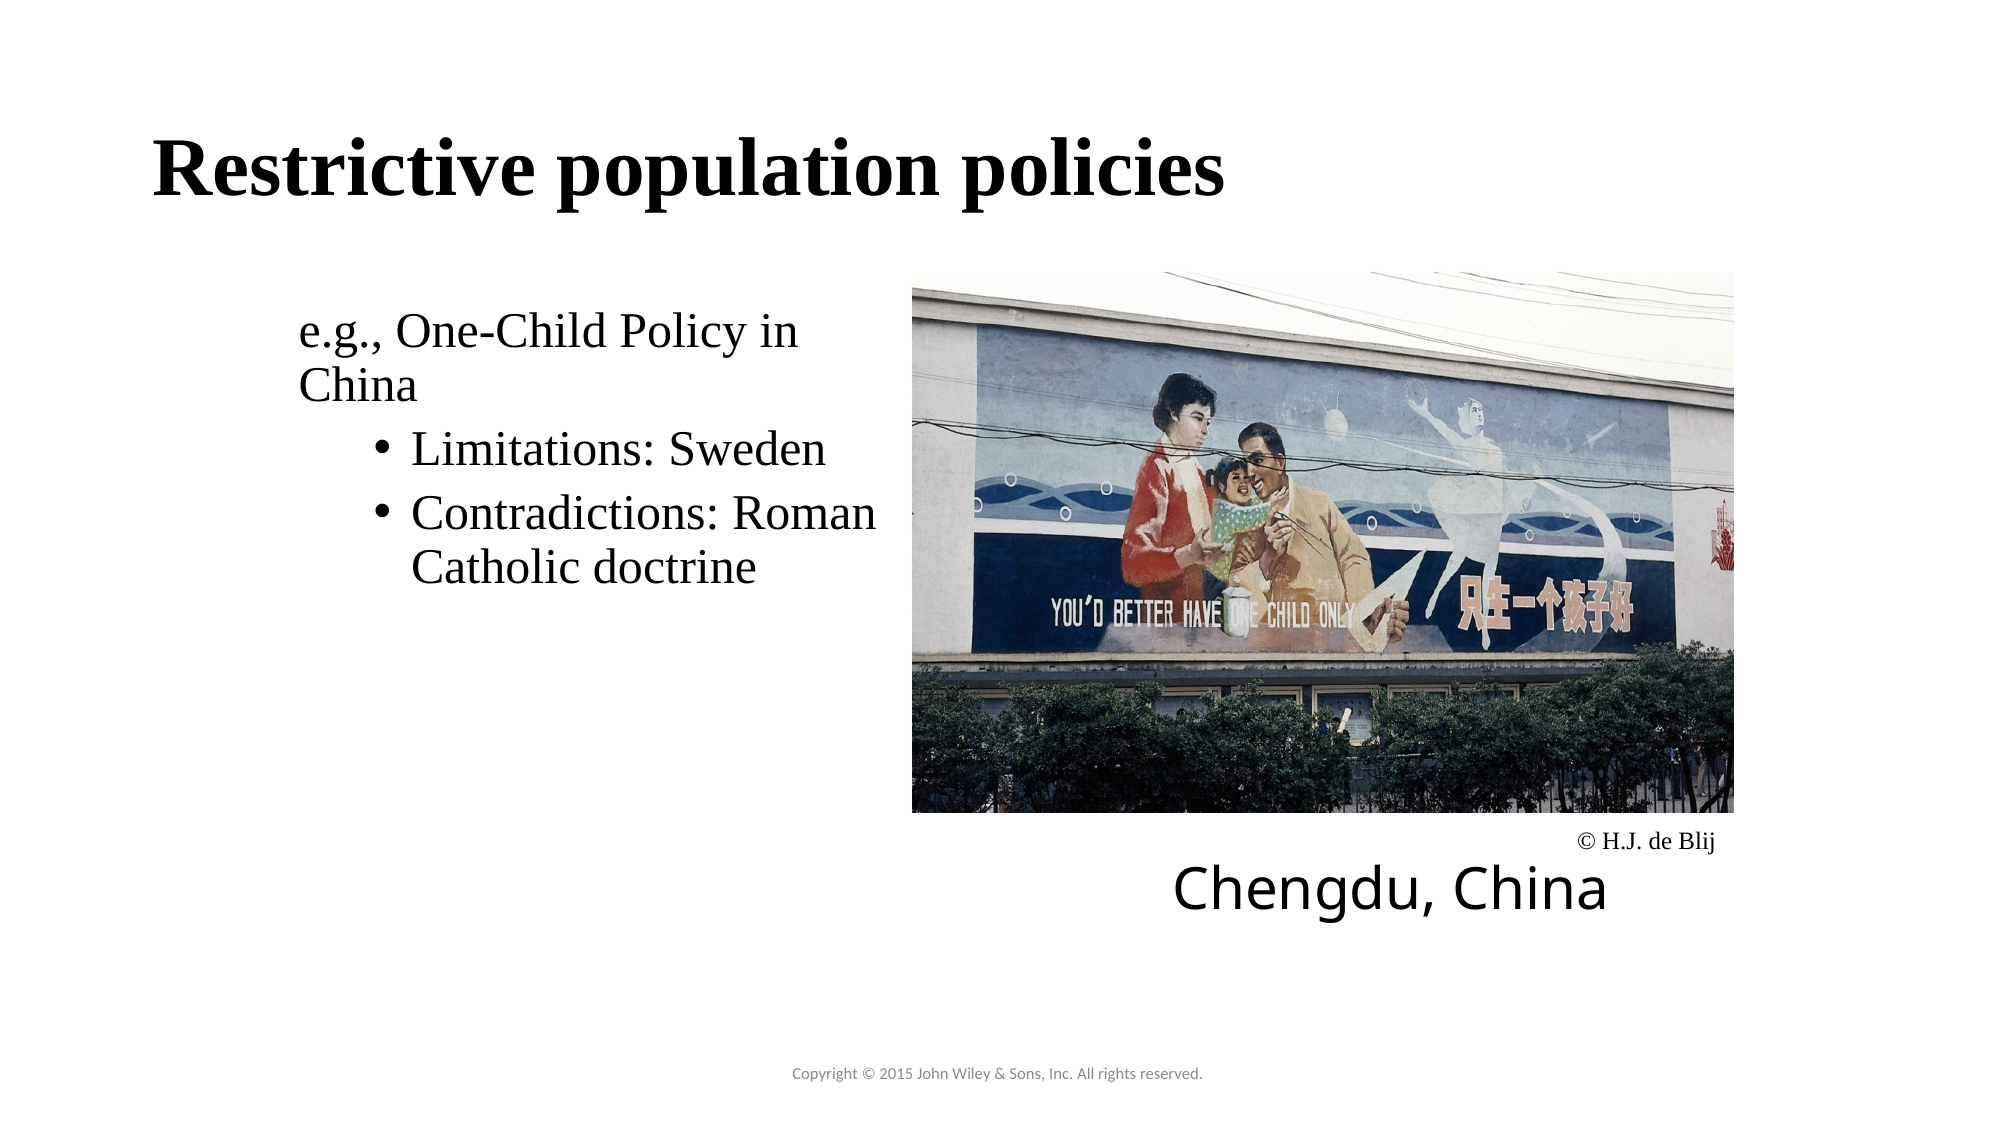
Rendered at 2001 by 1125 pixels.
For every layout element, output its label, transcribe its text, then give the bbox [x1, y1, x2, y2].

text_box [907, 266, 1738, 863]
text_box Chengdu, China [1063, 863, 1718, 918]
list e.g., One-Child Policy in China Limitations: Sweden Contradictions: Roman Catholic doctrine [283, 296, 893, 818]
title Restrictive population policies [137, 59, 1863, 278]
footer Copyright © 2015 John Wiley & Sons, Inc. All rights reserved. [662, 1042, 1338, 1103]
